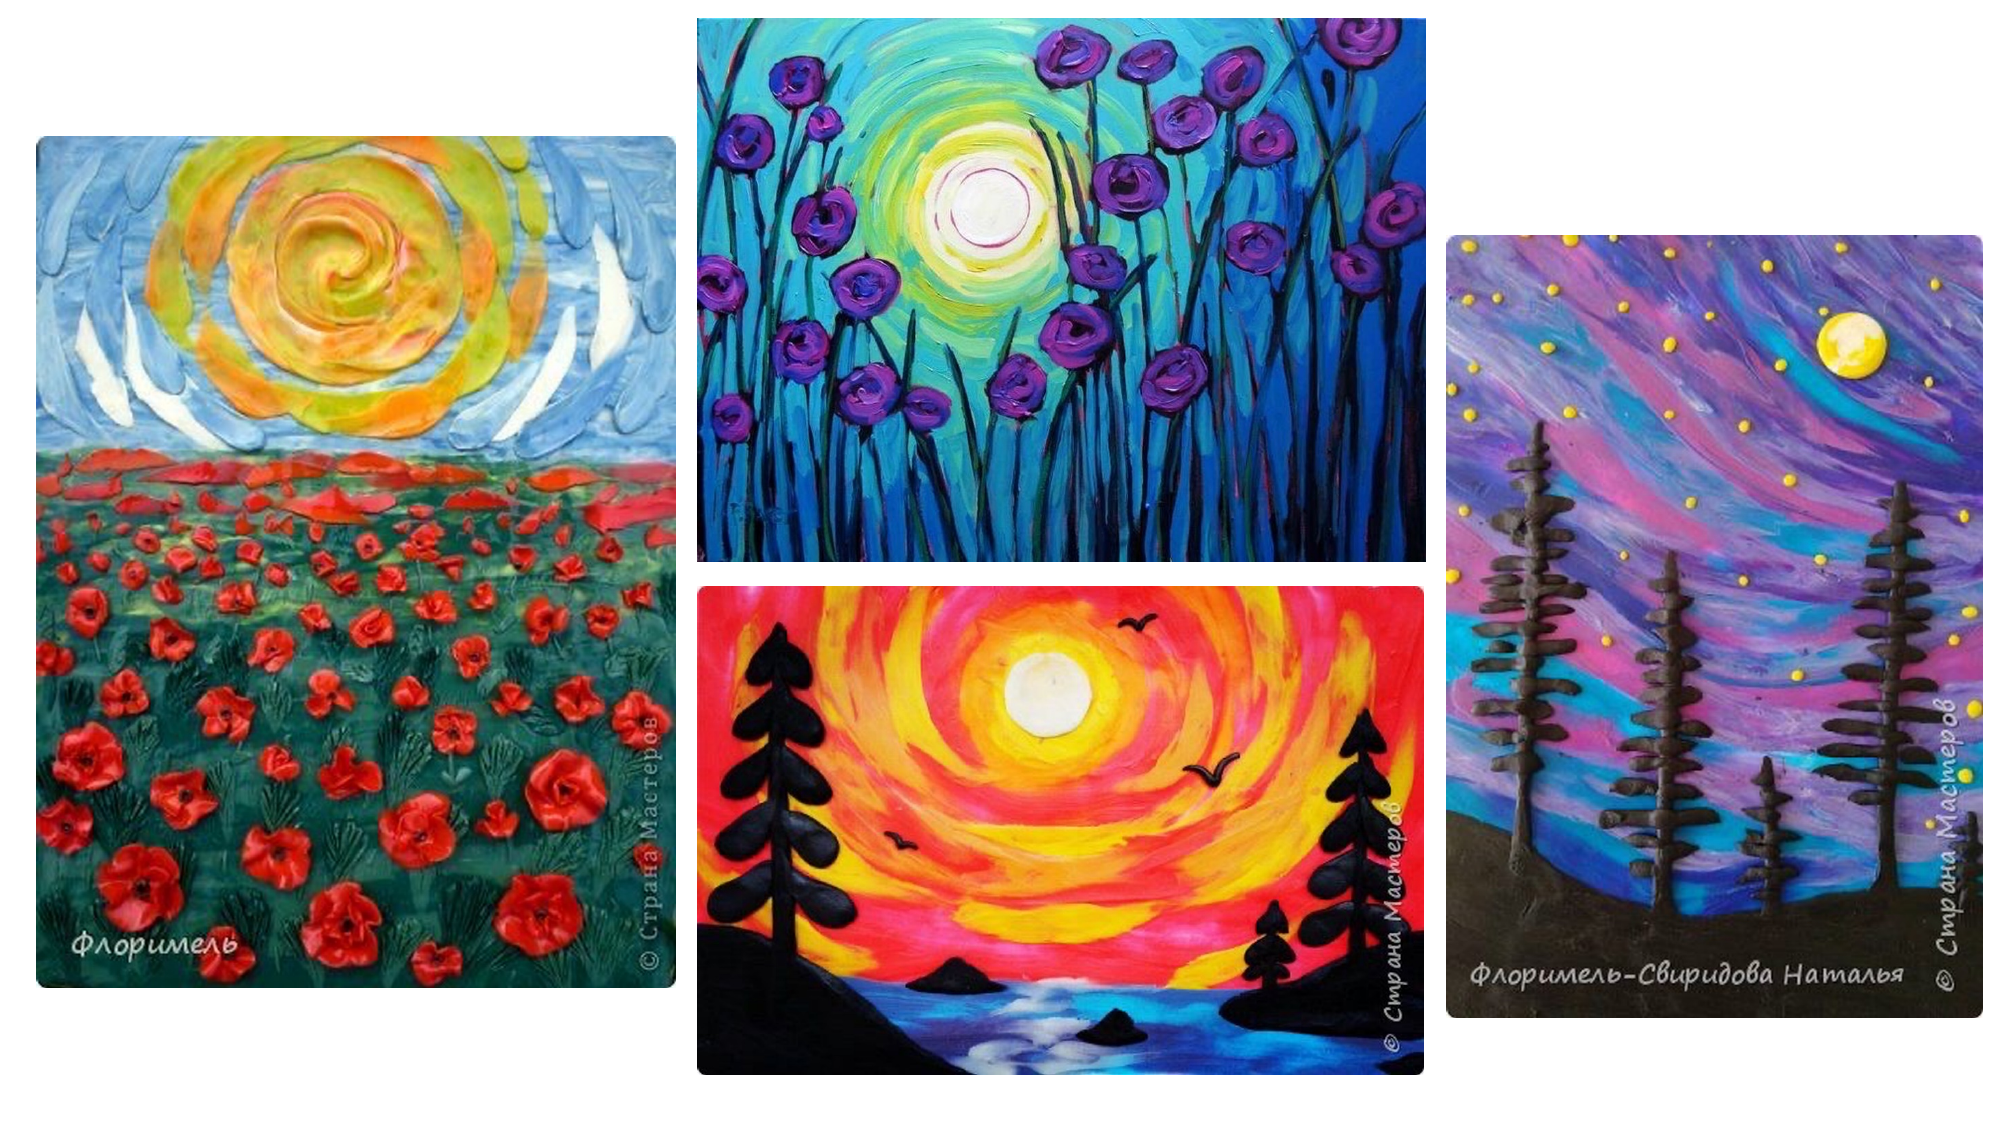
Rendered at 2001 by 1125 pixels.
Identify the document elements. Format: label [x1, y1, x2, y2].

picture [1446, 235, 1983, 1018]
picture [36, 136, 676, 988]
picture [1446, 631, 1454, 640]
picture [697, 586, 1424, 1075]
picture [697, 18, 1426, 562]
